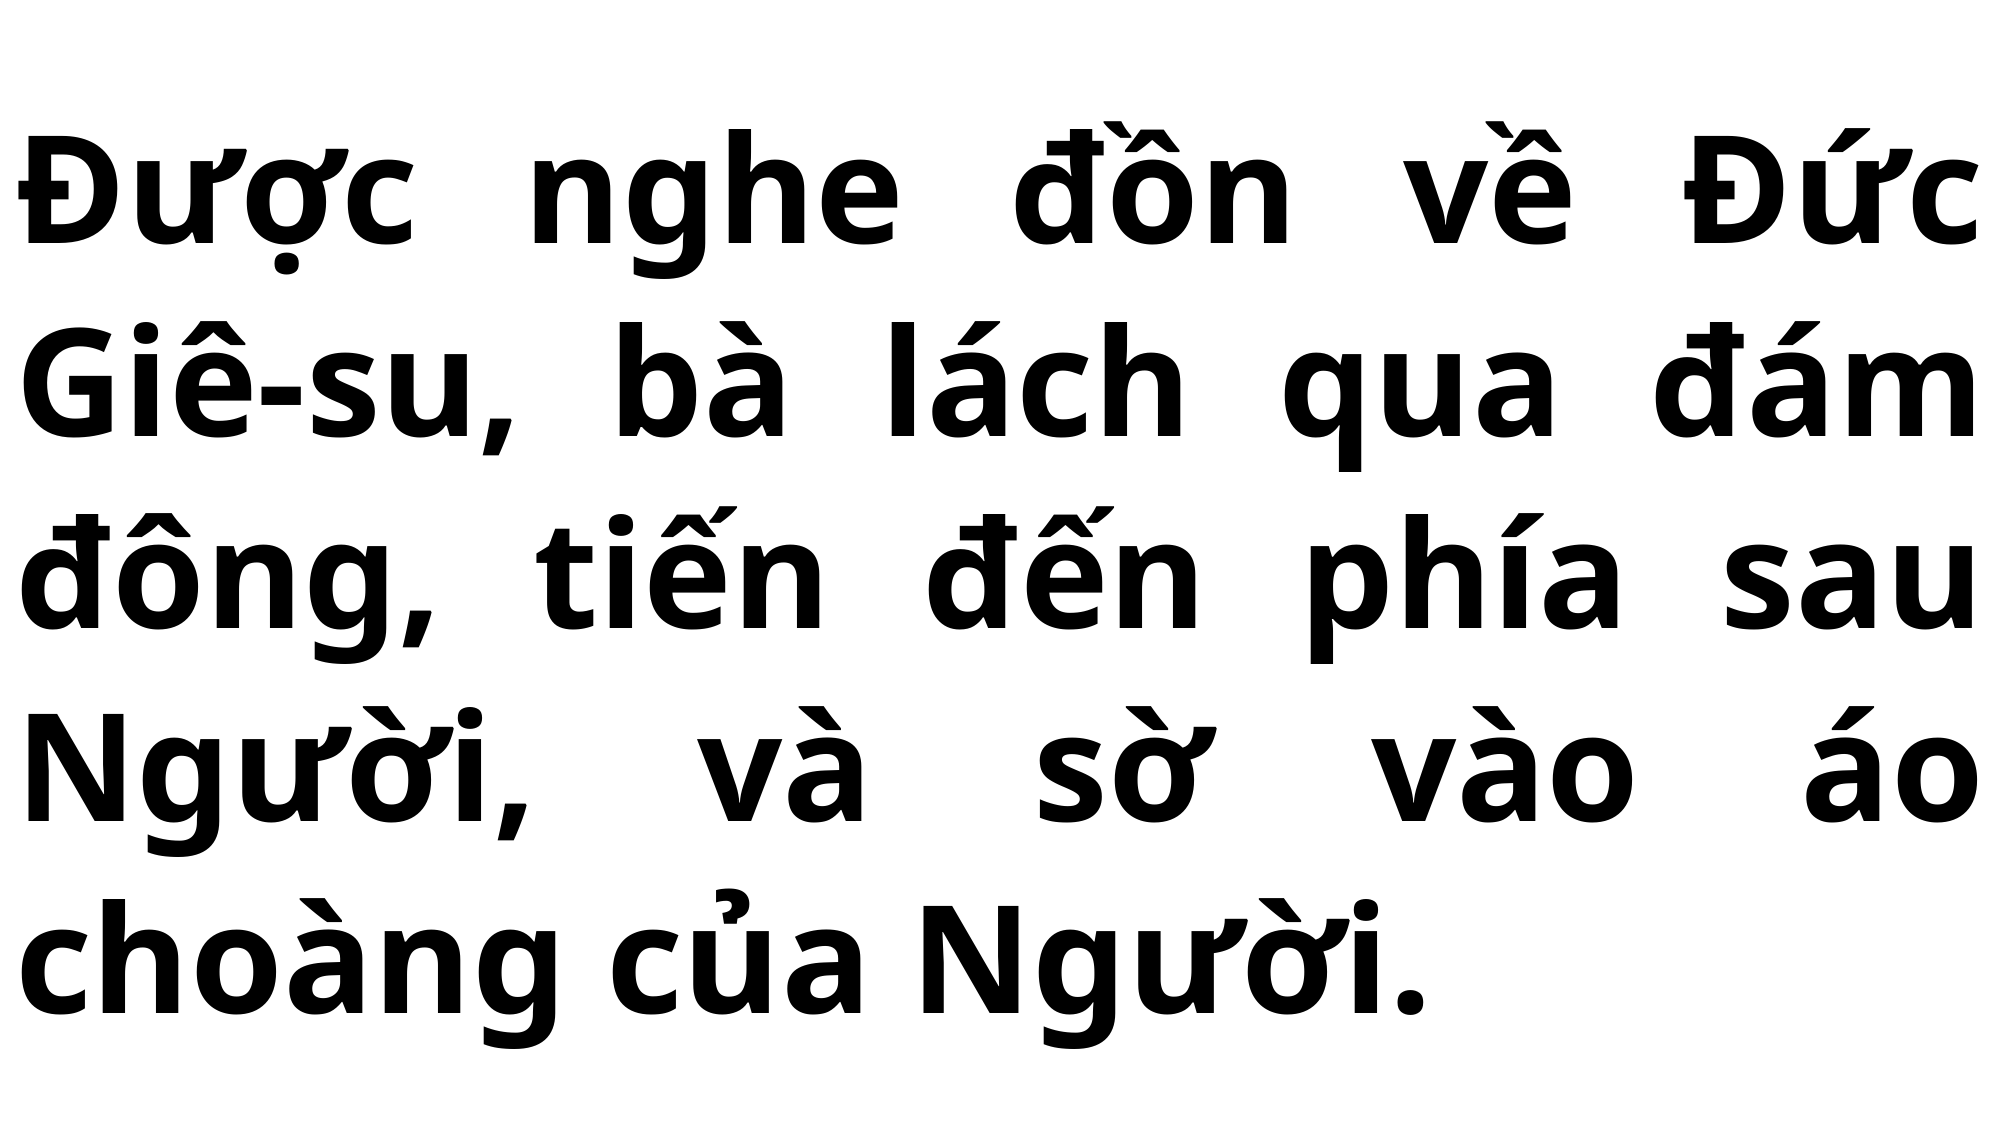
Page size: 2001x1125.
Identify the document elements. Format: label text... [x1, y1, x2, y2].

title Được nghe đồn về Đức Giê-su, bà lách qua đám đông, tiến đến phía sau Người, và sờ vào áo choàng của Người. [0, 0, 2000, 1125]
